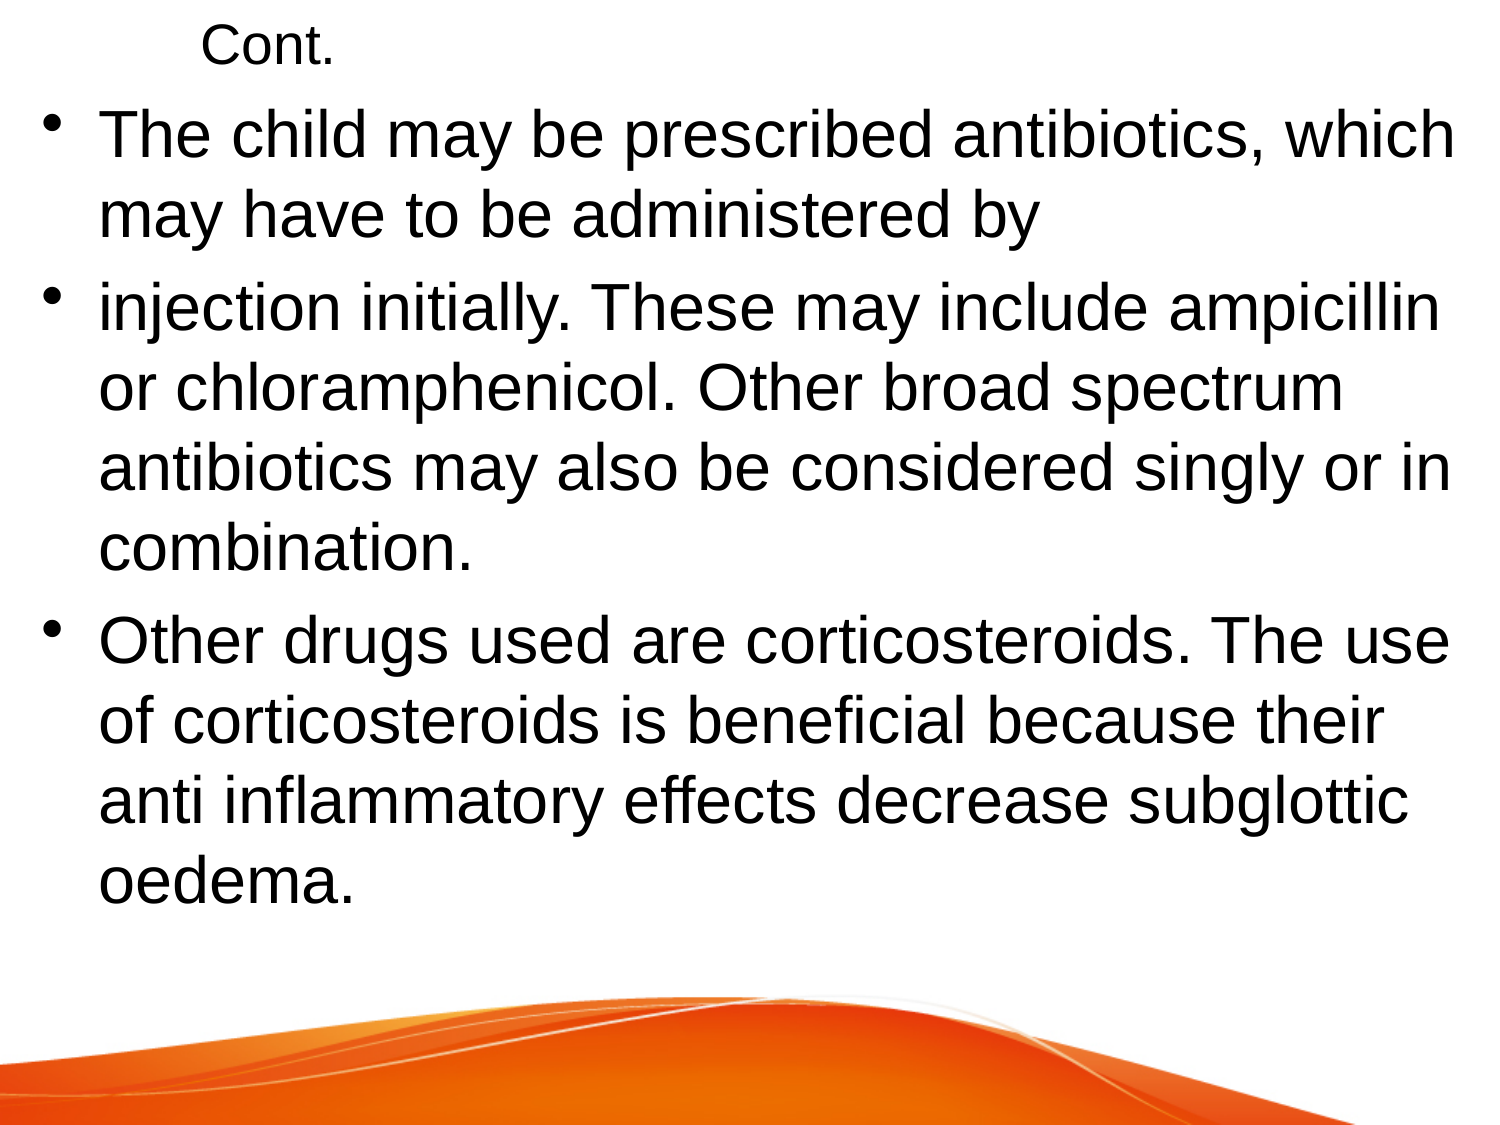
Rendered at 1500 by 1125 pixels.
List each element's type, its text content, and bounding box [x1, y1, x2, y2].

title Cont. [185, 0, 1500, 84]
list The child may be prescribed antibiotics, which may have to be administered by injection initially. These may include ampicillin or chloramphenicol. Other broad spectrum antibiotics may also be considered singly or in combination. Other drugs used are corticosteroids. The use of corticosteroids is beneficial because their anti inflammatory effects decrease subglottic oedema. [26, 82, 1489, 985]
picture [0, 0, 1500, 1125]
